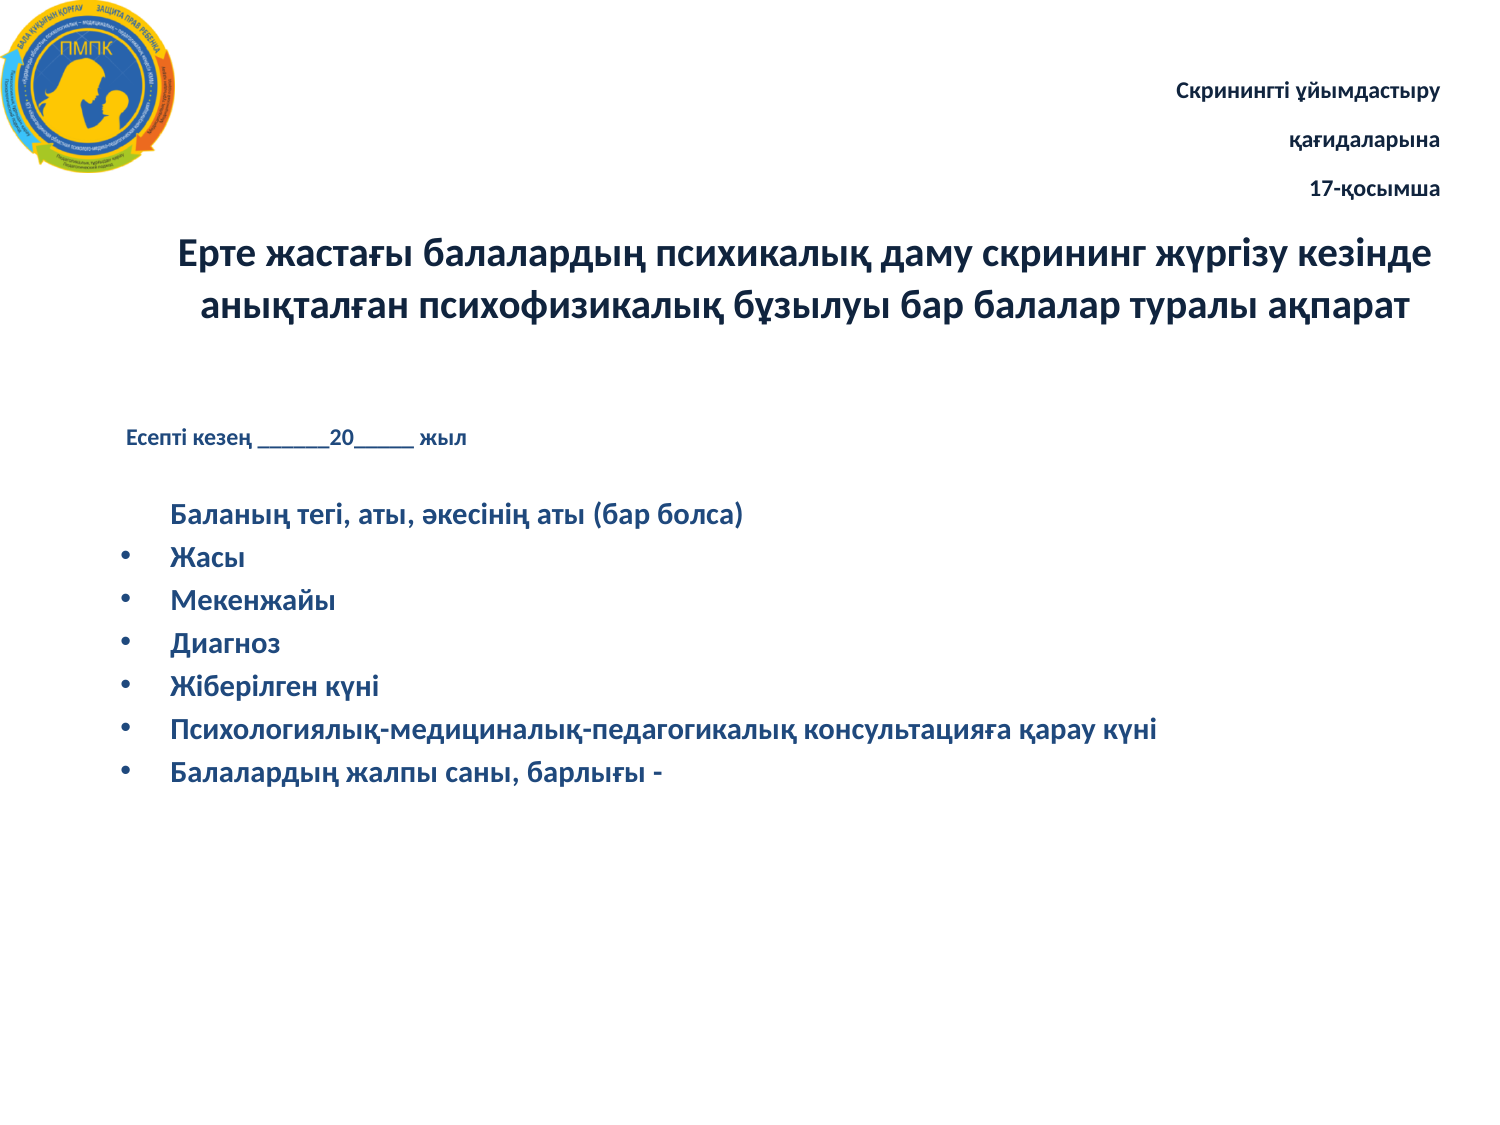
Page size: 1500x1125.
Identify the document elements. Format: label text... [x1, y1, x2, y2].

list Скринингті ұйымдастыру қағидаларына 17-қосымша Ерте жастағы балалардың психикалық даму скрининг жүргізу кезінде анықталған психофизикалық бұзылуы бар балалар туралы ақпарат Есепті кезең ______20_____ жыл Баланың тегі, аты, әкесінің аты (бар болса) Жасы Мекенжайы Диагноз Жіберілген күні Психологиялық-медициналық-педагогикалық консультацияға қарау күні Балалардың жалпы саны, барлығы - [105, 46, 1456, 1005]
picture [0, 0, 175, 174]
